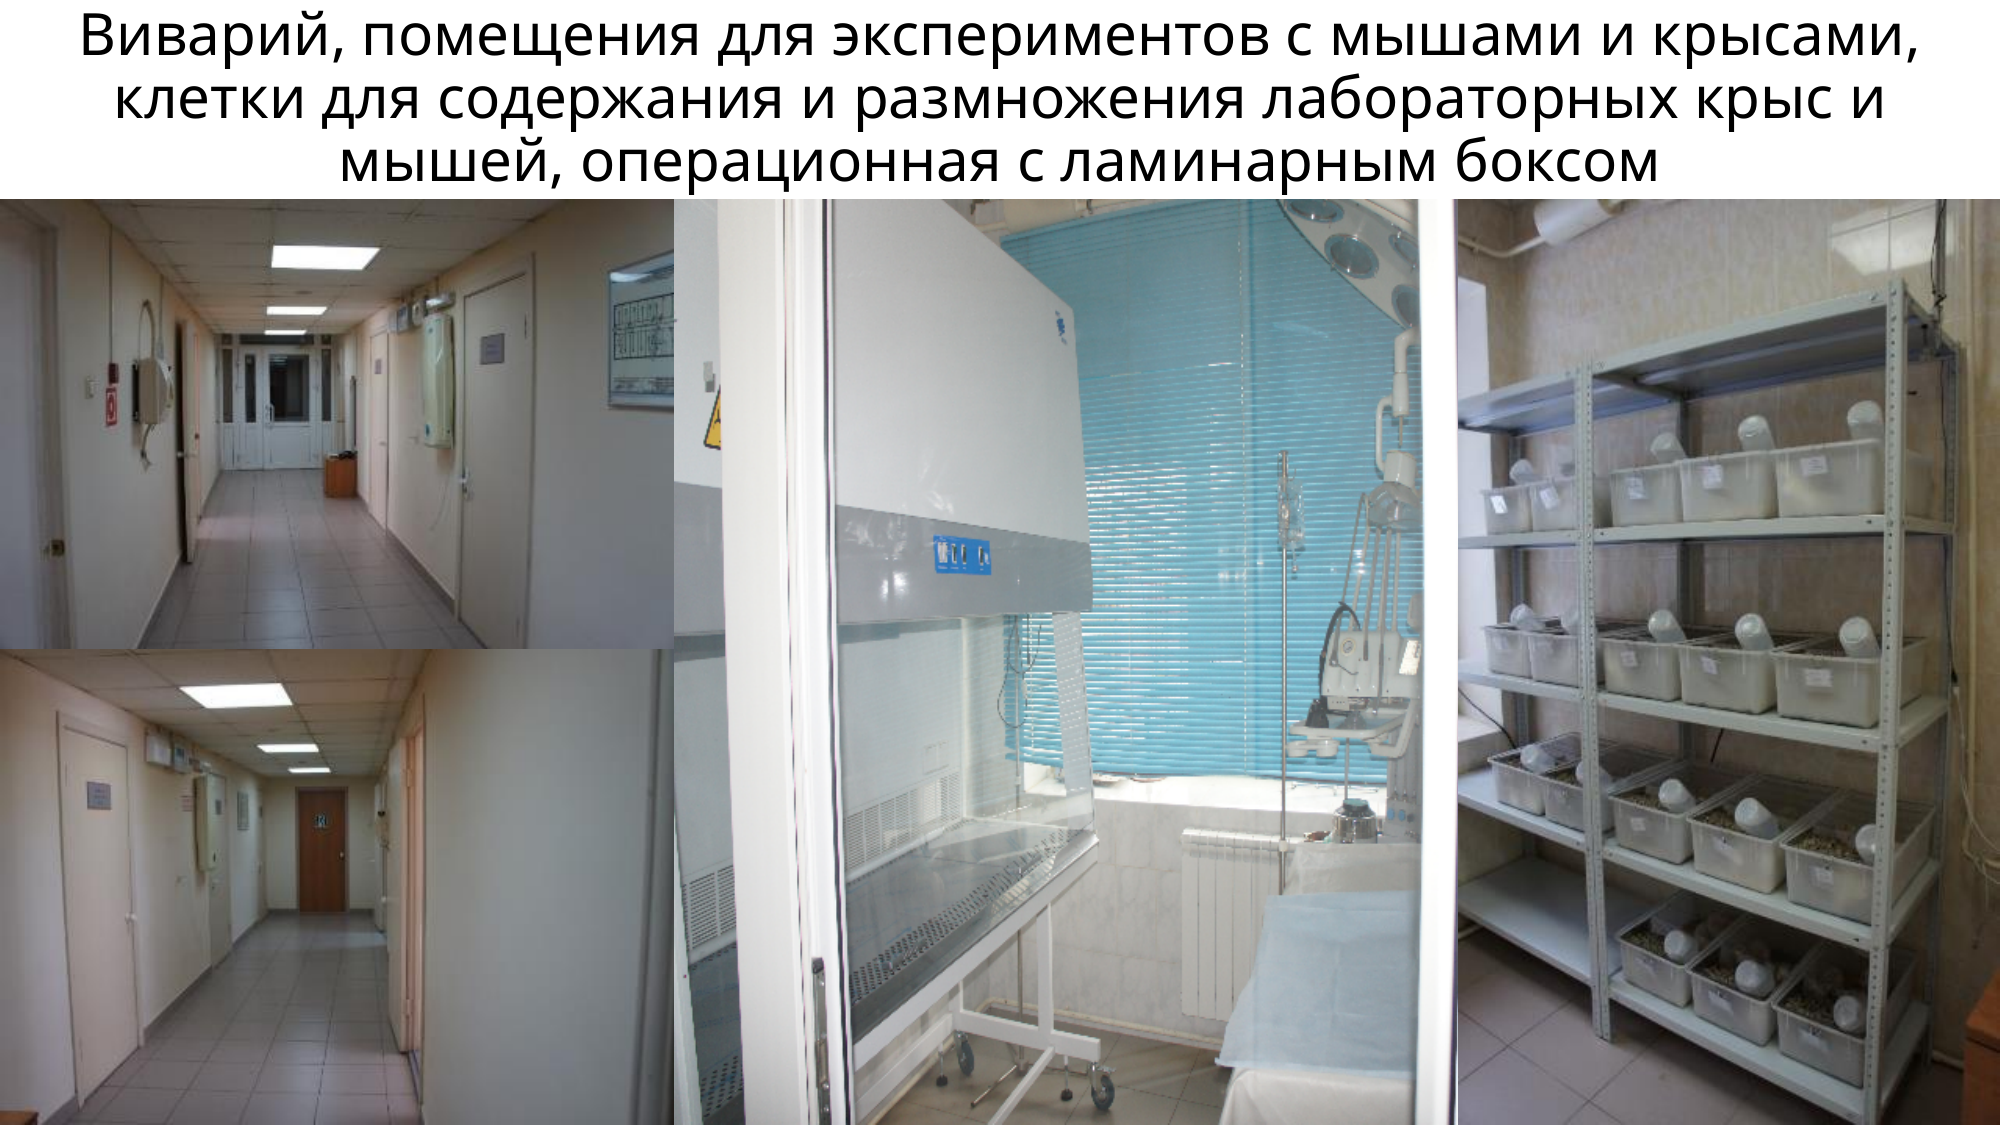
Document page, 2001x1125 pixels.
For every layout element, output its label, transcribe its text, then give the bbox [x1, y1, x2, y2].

picture [0, 199, 2000, 1125]
title Виварий, помещения для экспериментов с мышами и крысами, клетки для содержания и размножения лабораторных крыс и мышей, операционная с ламинарным боксом [0, 0, 2000, 199]
